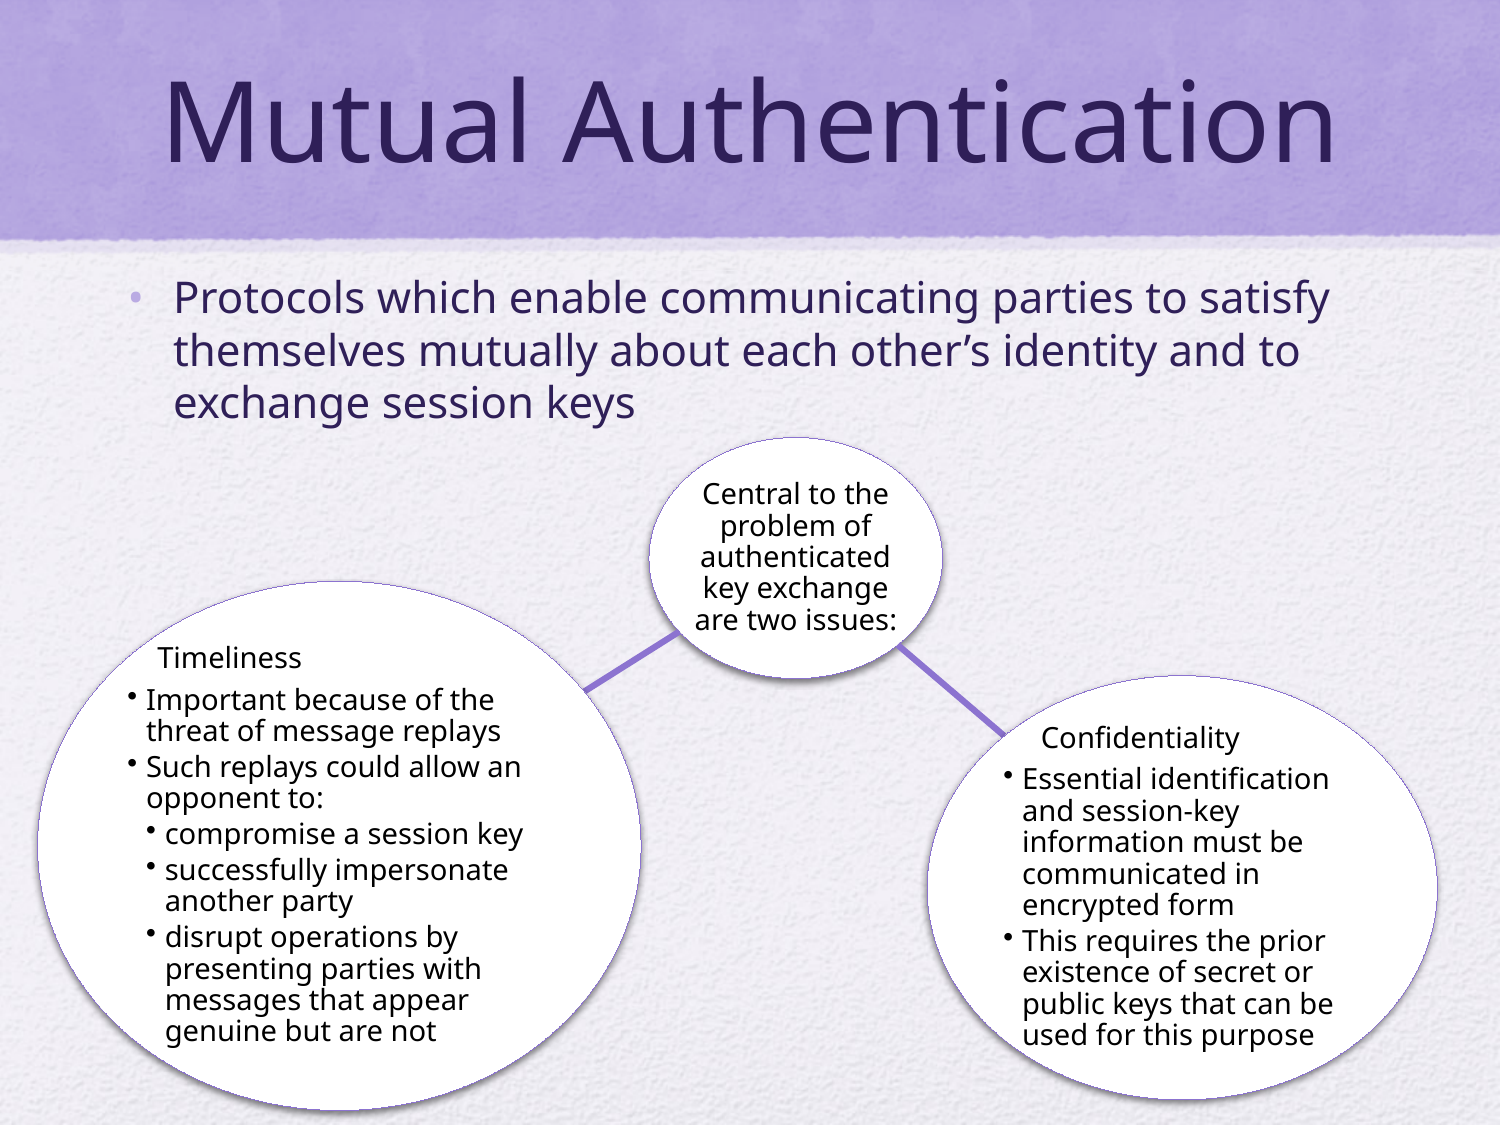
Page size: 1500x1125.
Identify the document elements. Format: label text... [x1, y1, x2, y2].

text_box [34, 434, 1441, 1103]
list Protocols which enable communicating parties to satisfy themselves mutually about each other’s identity and to exchange session keys [112, 262, 1388, 433]
picture [0, 225, 1500, 1125]
title Mutual Authentication [129, 6, 1373, 239]
